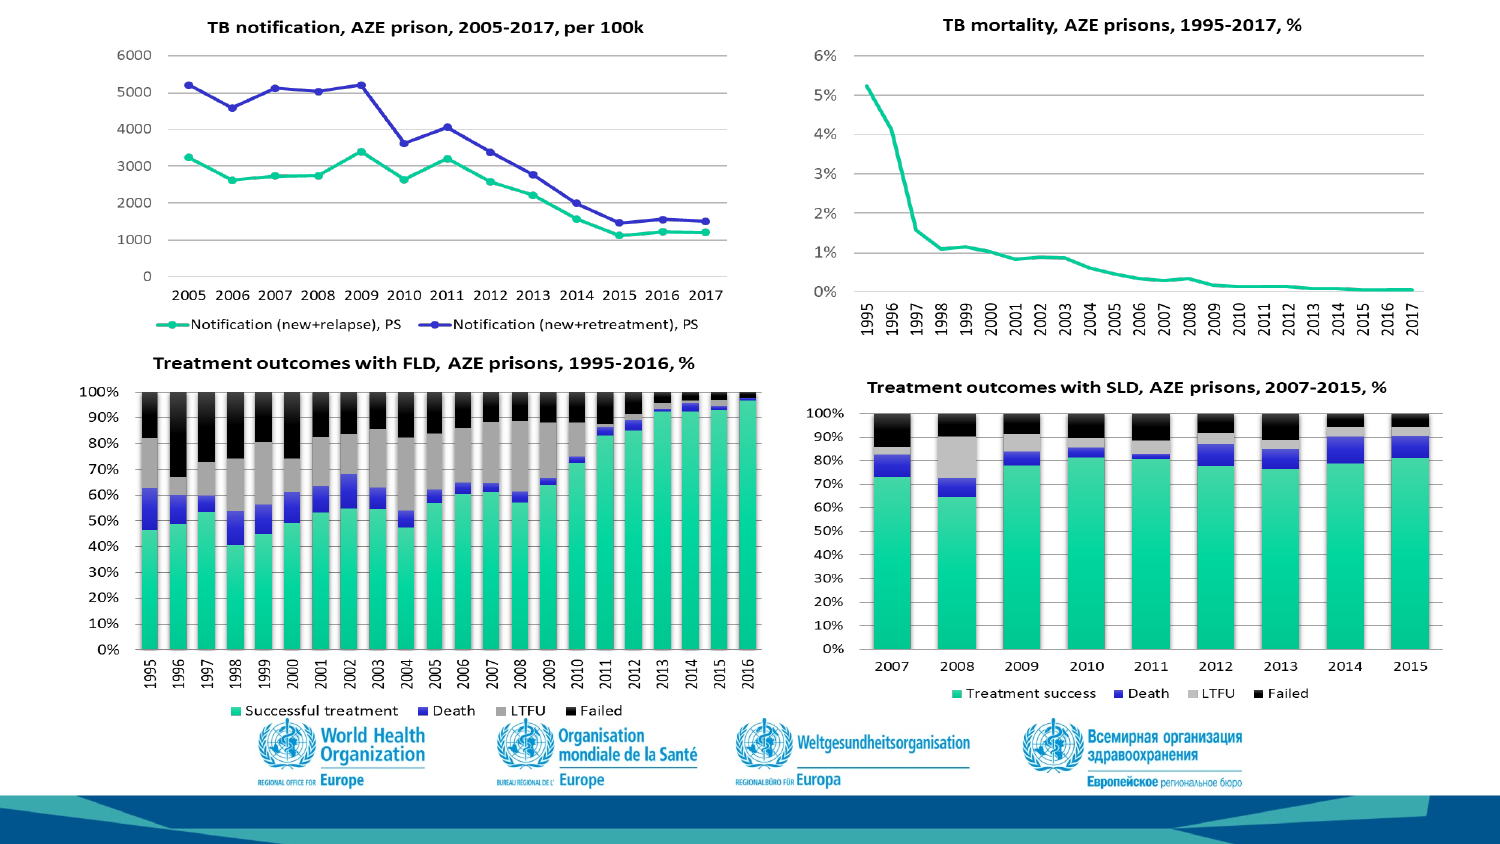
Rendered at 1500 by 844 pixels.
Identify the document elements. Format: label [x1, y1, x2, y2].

text_box [787, 362, 1467, 718]
picture [0, 718, 1500, 844]
text_box [61, 335, 786, 738]
list [797, 0, 1448, 352]
list [100, 0, 750, 333]
